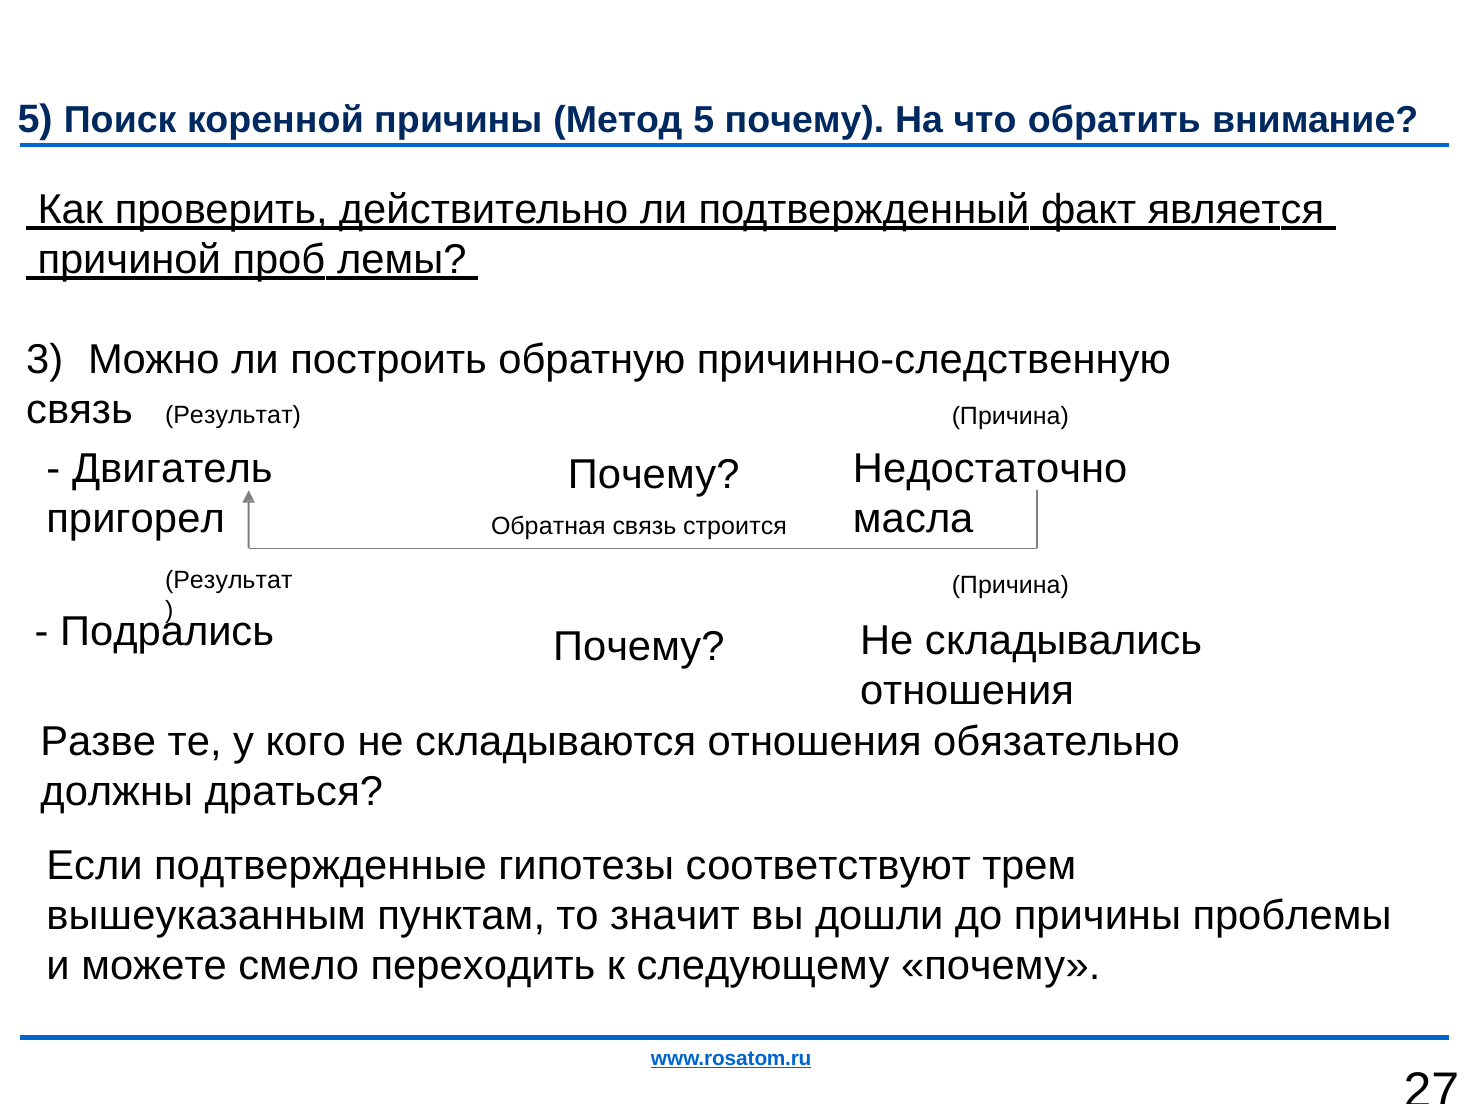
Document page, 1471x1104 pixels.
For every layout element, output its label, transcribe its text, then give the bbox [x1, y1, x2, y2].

text_box (Результат) [162, 563, 298, 624]
text_box (Результат) - Двигатель пригорел [44, 398, 458, 542]
text_box (Причина) Недостаточно масла [850, 399, 1257, 542]
text_box [242, 490, 255, 549]
text_box 5) Поиск коренной причины (Метод 5 почему). На что обратить внимание? [15, 93, 1420, 141]
text_box 27 [1401, 1057, 1462, 1104]
text_box - Подрались [32, 603, 275, 654]
title Как проверить, действительно ли подтвержденный факт является причиной проб лемы? [15, 163, 1456, 366]
text_box Обратная связь строится [488, 510, 788, 540]
text_box Разве те, у кого не складываются отношения обязательно должны драться? Если подтвержденные гипотезы соответствуют трем вышеуказанным пунктам, то значит вы дошли до причины проблемы и можете смело переходить к следующему «почему». [38, 714, 1397, 988]
text_box Почему? [550, 618, 726, 669]
text_box Почему? [565, 447, 741, 498]
text_box www.rosatom.ru [648, 1044, 817, 1070]
text_box 3) Можно ли построить обратную причинно-следственную связь [23, 331, 1287, 432]
text_box (Причина) Не складывались отношения [857, 568, 1204, 713]
